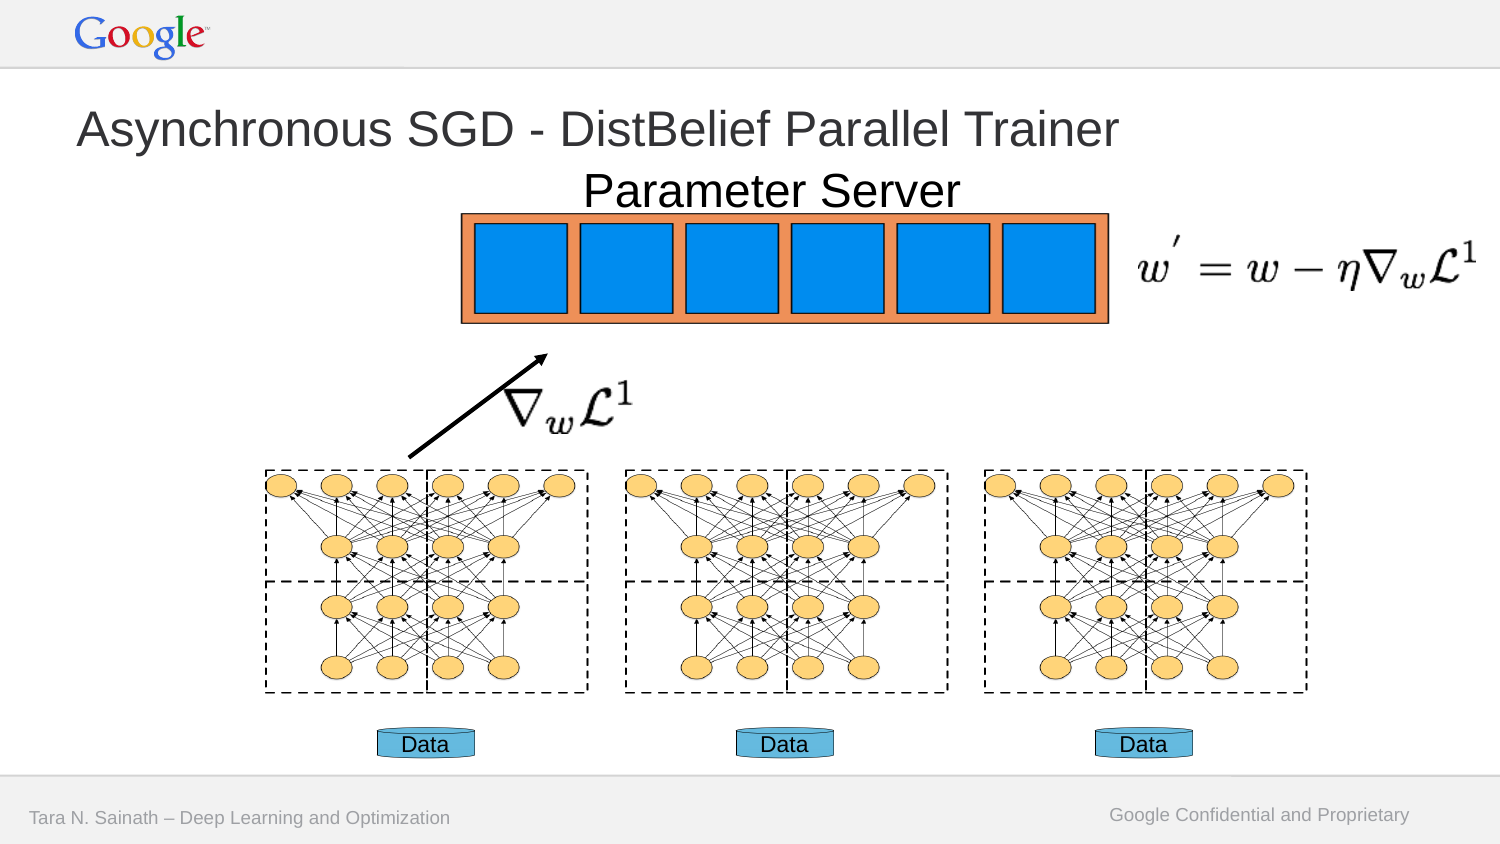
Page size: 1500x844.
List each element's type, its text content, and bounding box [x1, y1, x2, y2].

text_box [370, 720, 1199, 766]
title Asynchronous SGD - DistBelief Parallel Trainer [61, 81, 1412, 188]
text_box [445, 150, 1124, 335]
text_box [516, 353, 548, 377]
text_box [620, 468, 1308, 695]
picture [261, 468, 590, 695]
picture [1138, 233, 1476, 291]
picture [503, 378, 633, 435]
